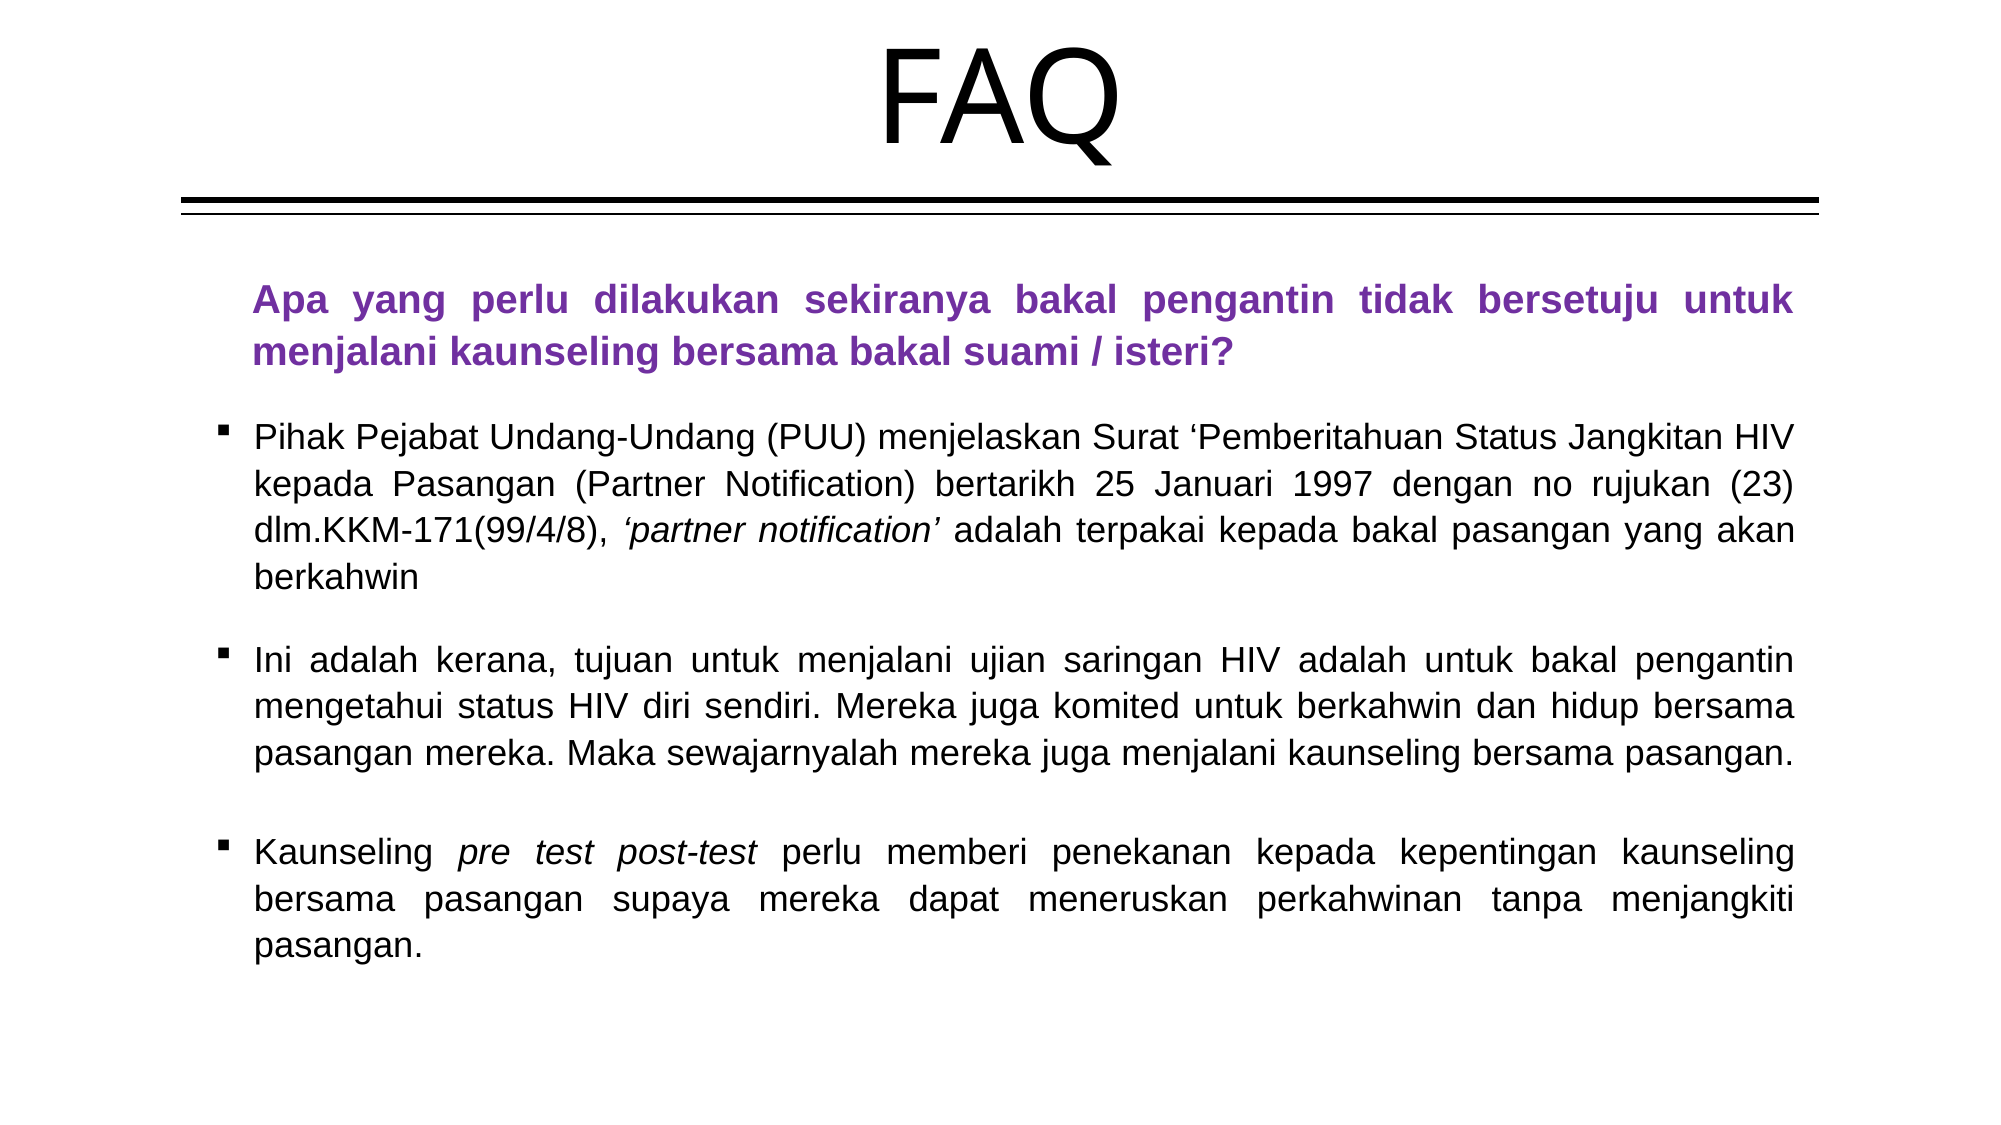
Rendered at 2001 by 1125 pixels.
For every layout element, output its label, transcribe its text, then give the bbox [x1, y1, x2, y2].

title FAQ [181, 21, 1819, 180]
list Apa yang perlu dilakukan sekiranya bakal pengantin tidak bersetuju untuk menjalani kaunseling bersama bakal suami / isteri? Pihak Pejabat Undang-Undang (PUU) menjelaskan Surat ‘Pemberitahuan Status Jangkitan HIV kepada Pasangan (Partner Notification) bertarikh 25 Januari 1997 dengan no rujukan (23) dlm.KKM-171(99/4/8), ‘partner notification’ adalah terpakai kepada bakal pasangan yang akan berkahwin Ini adalah kerana, tujuan untuk menjalani ujian saringan HIV adalah untuk bakal pengantin mengetahui status HIV diri sendiri. Mereka juga komited untuk berkahwin dan hidup bersama pasangan mereka. Maka sewajarnyalah mereka juga menjalani kaunseling bersama pasangan. Kaunseling pre test post-test perlu memberi penekanan kepada kepentingan kaunseling bersama pasangan supaya mereka dapat meneruskan perkahwinan tanpa menjangkiti pasangan. [181, 262, 1798, 1013]
